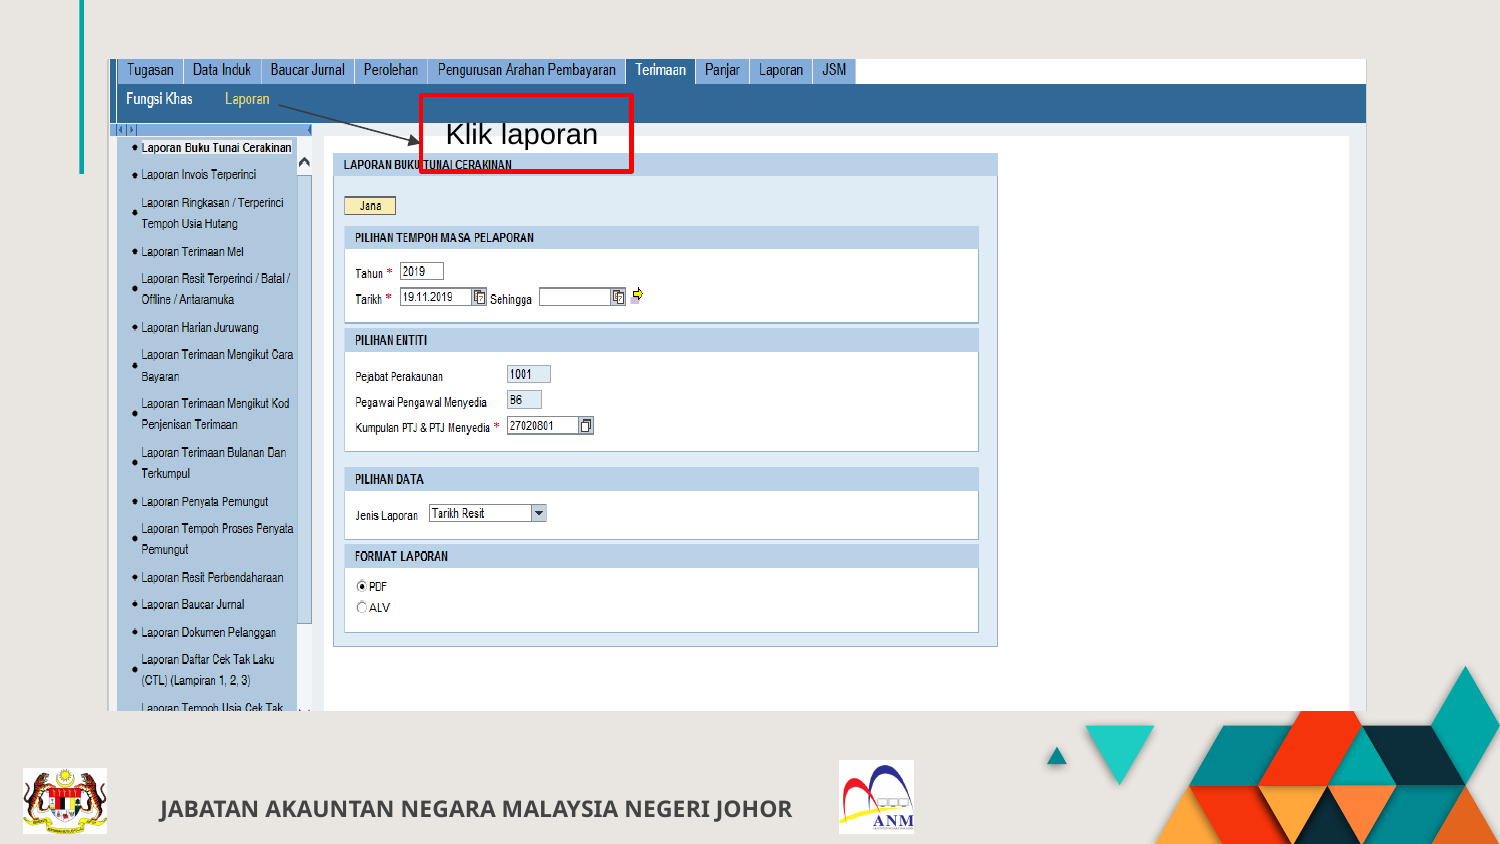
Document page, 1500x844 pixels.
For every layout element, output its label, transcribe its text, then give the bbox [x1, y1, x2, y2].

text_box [278, 104, 422, 144]
picture [839, 760, 914, 835]
text_box JABATAN AKAUNTAN NEGARA MALAYSIA NEGERI JOHOR [95, 768, 859, 844]
picture [107, 59, 1367, 711]
picture [22, 767, 107, 834]
